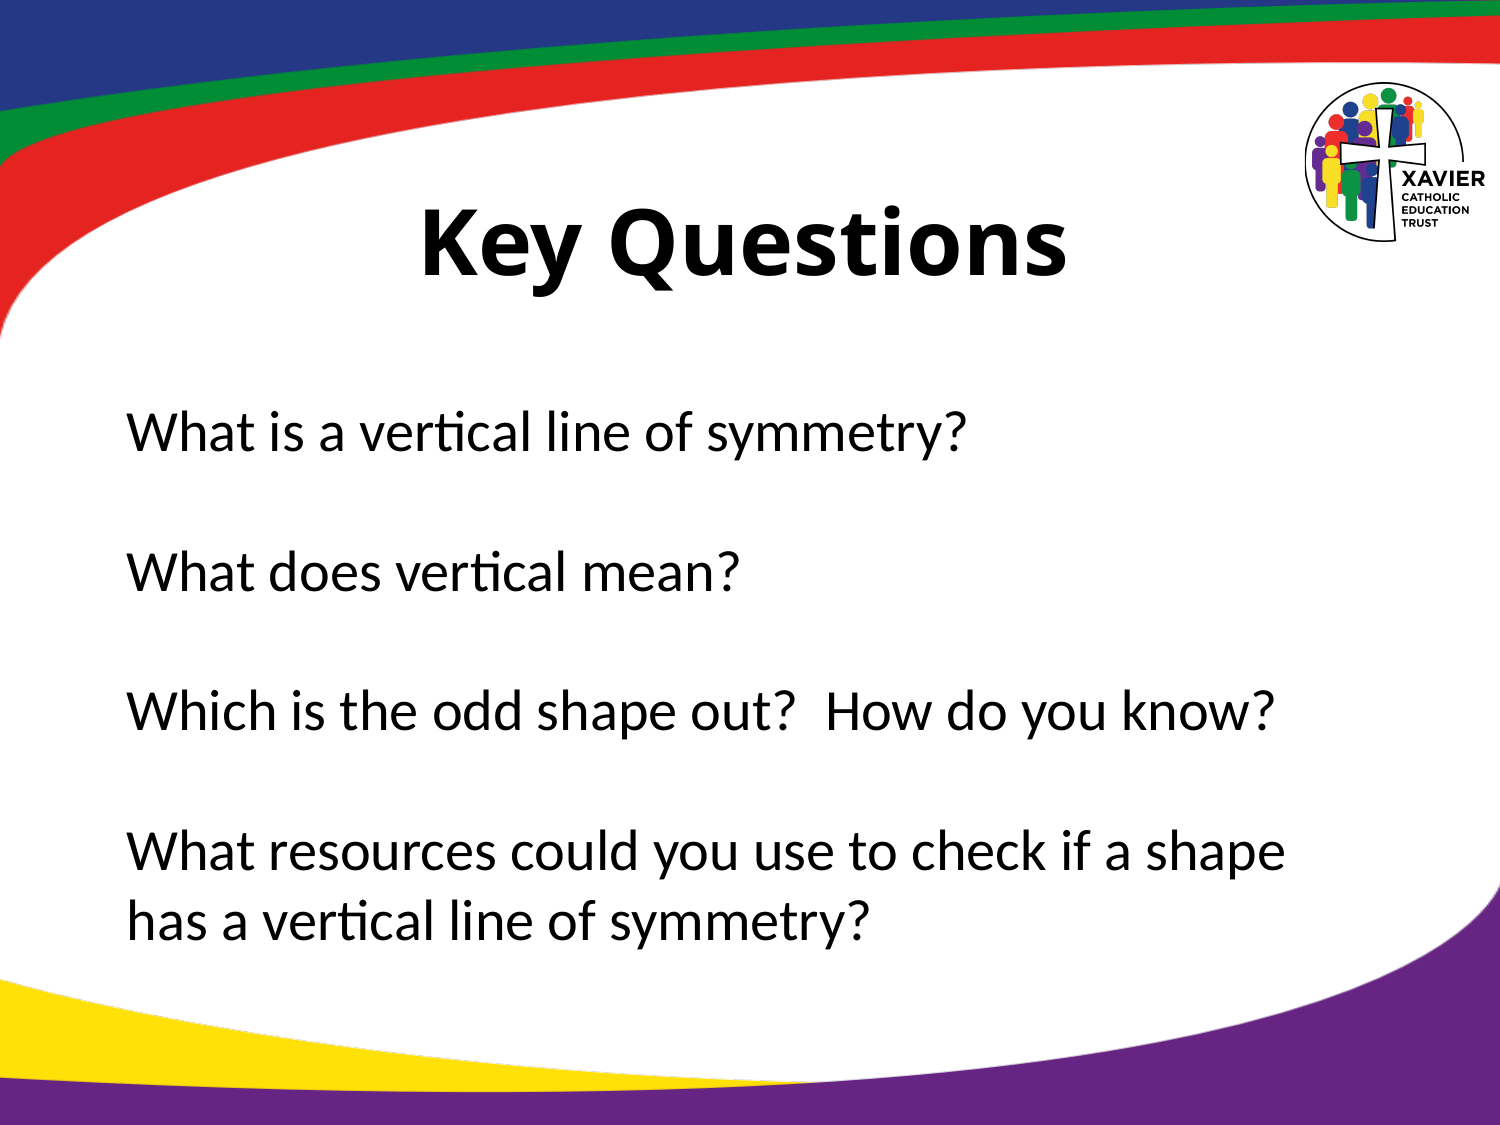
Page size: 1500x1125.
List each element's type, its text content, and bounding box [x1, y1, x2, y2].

title Key Questions [76, 137, 1411, 355]
text_box What is a vertical line of symmetry? What does vertical mean? Which is the odd shape out? How do you know? What resources could you use to check if a shape has a vertical line of symmetry? [112, 385, 1353, 960]
